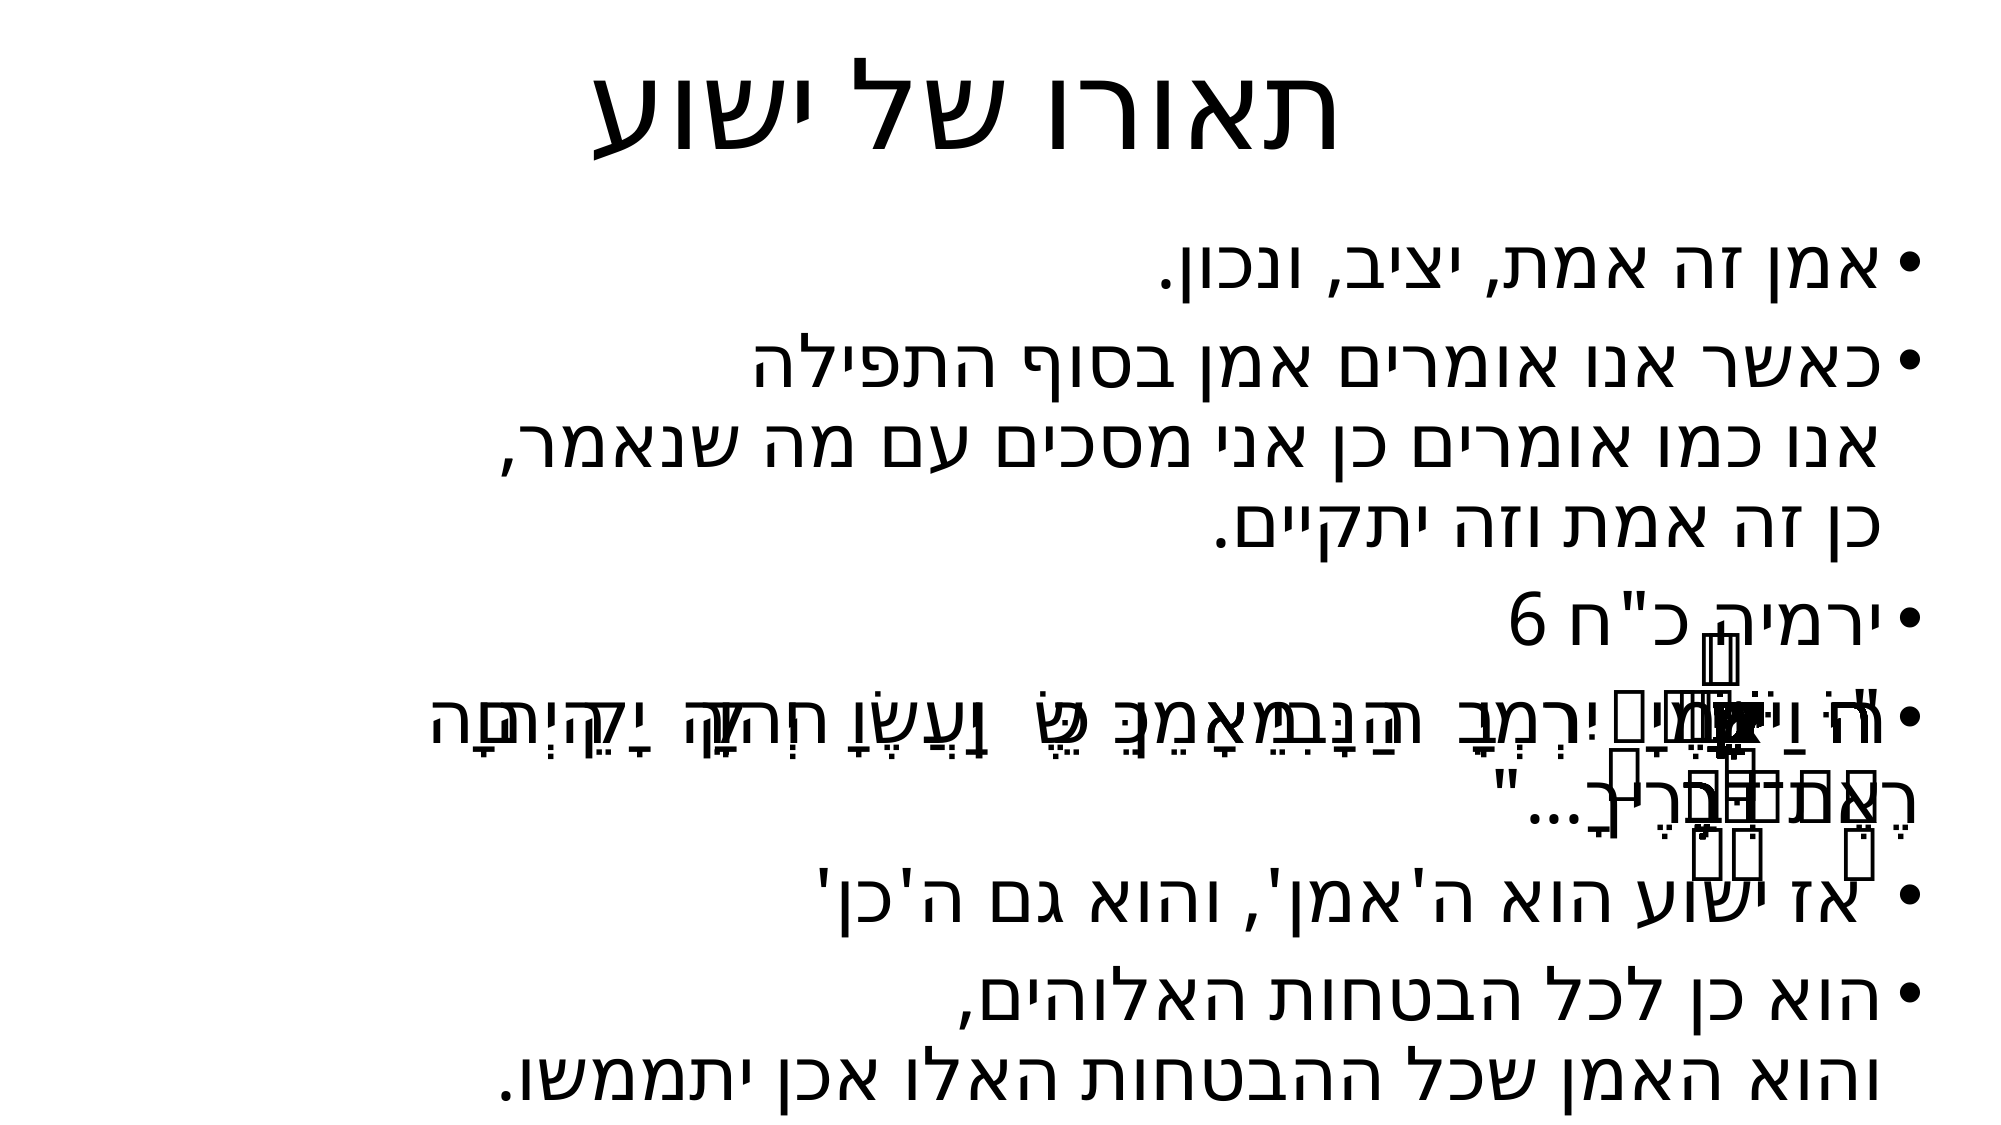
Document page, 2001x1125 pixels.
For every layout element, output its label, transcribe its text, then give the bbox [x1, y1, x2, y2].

list אמן זה אמת, יציב, ונכון. כאשר אנו אומרים אמן בסוף התפילה אנו כמו אומרים כן אני מסכים עם מה שנאמר, כן זה אמת וזה יתקיים. ירמיה כ"ח 6 "וַיֹּ֙אמֶר֙ יִרְמְיָ֣ה הַנָּבִ֔יא אָמֵ֕ן כֵּ֖ן יַעֲשֶׂ֣ה יְהוָ֑ה יָקֵ֤ם יְהוָה֙ אֶת־דְּבָרֶ֔יךָ..." אז ישוע הוא ה'אמן', והוא גם ה'כן' הוא כן לכל הבטחות האלוהים, והוא האמן שכל ההבטחות האלו אכן יתממשו. [0, 217, 1936, 1125]
title תאורו של ישוע [0, 0, 1936, 217]
